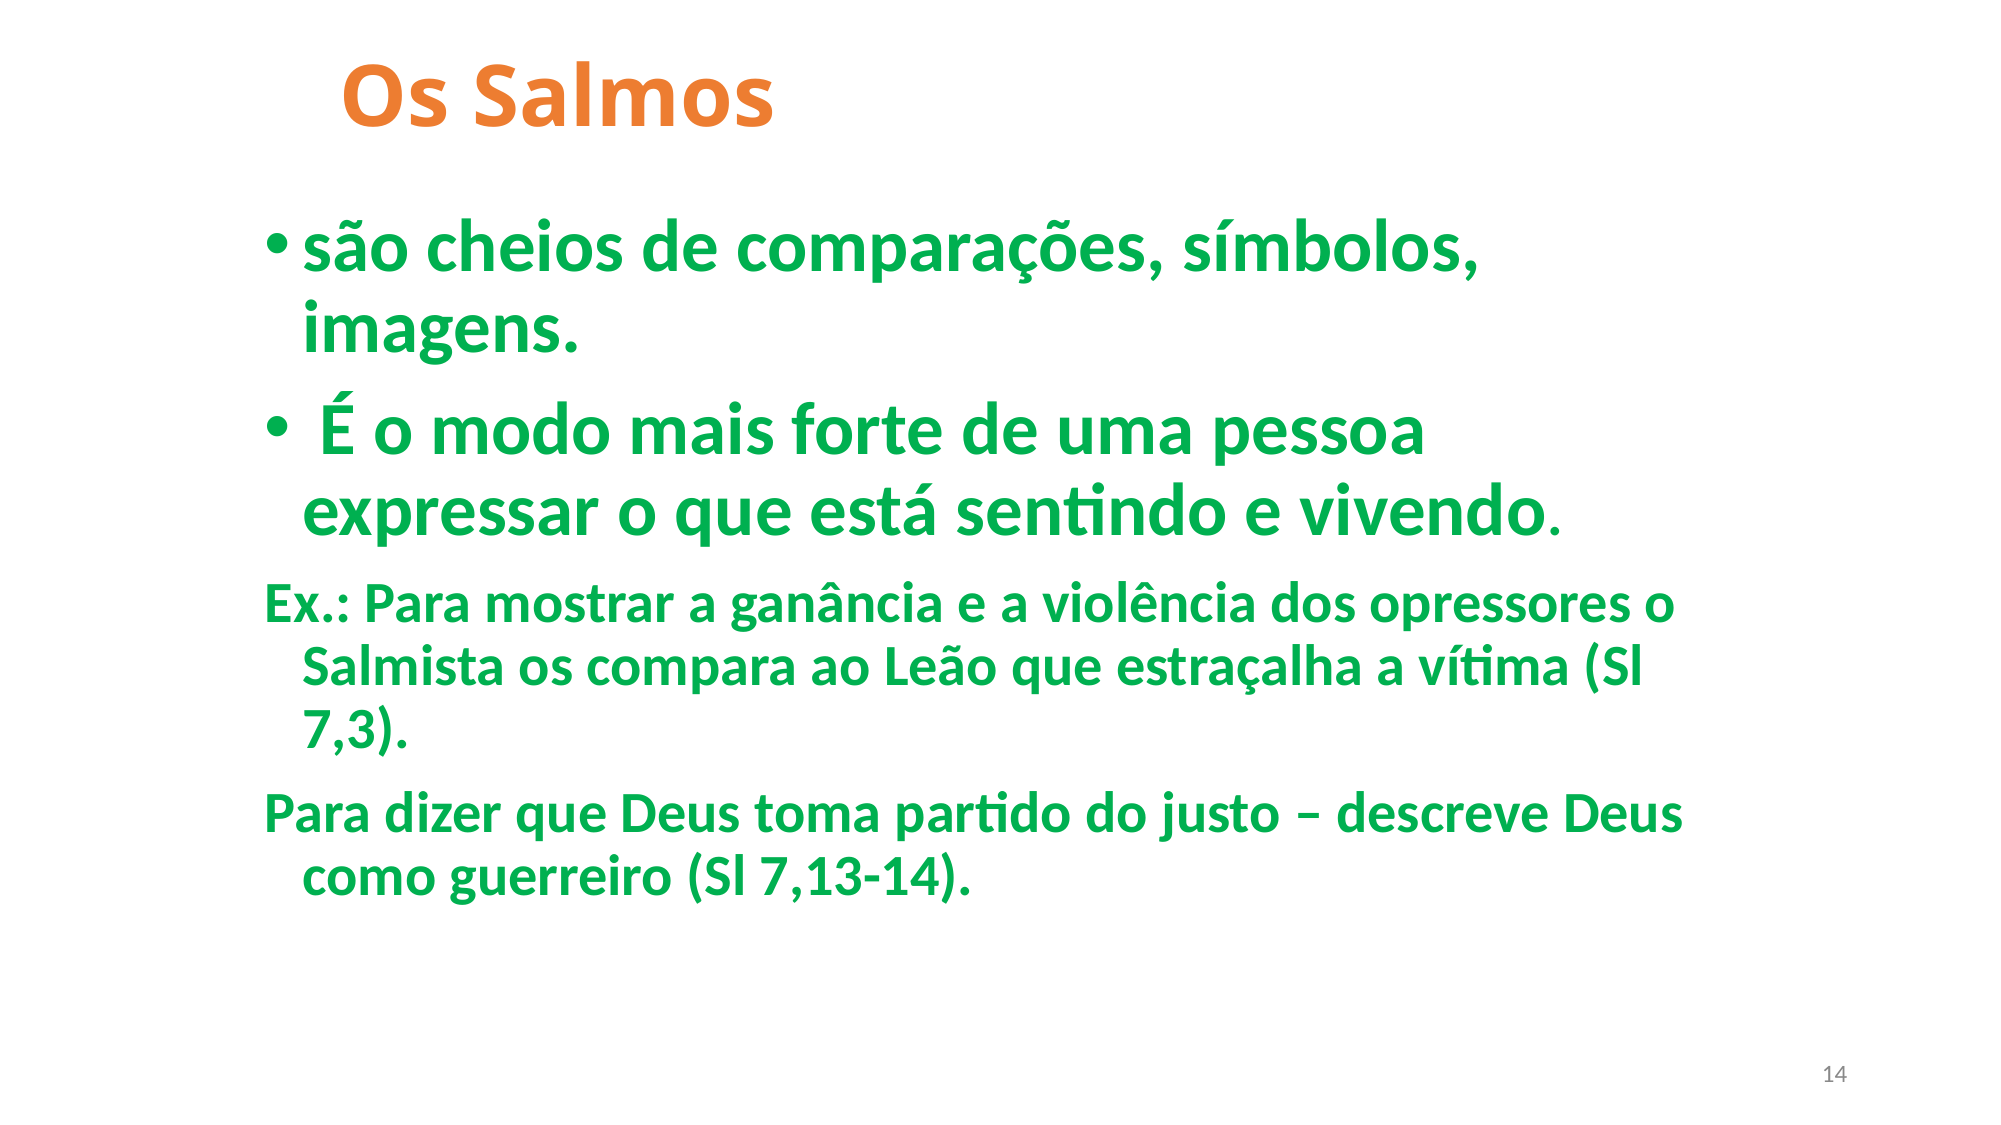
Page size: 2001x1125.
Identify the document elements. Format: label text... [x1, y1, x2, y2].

title Os Salmos [324, 45, 1675, 153]
list são cheios de comparações, símbolos, imagens. É o modo mais forte de uma pessoa expressar o que está sentindo e vivendo. Ex.: Para mostrar a ganância e a violência dos opressores o Salmista os compara ao Leão que estraçalha a vítima (Sl 7,3). Para dizer que Deus toma partido do justo – descreve Deus como guerreiro (Sl 7,13-14). [249, 199, 1750, 1005]
slide_number 14 [1412, 1042, 1863, 1103]
